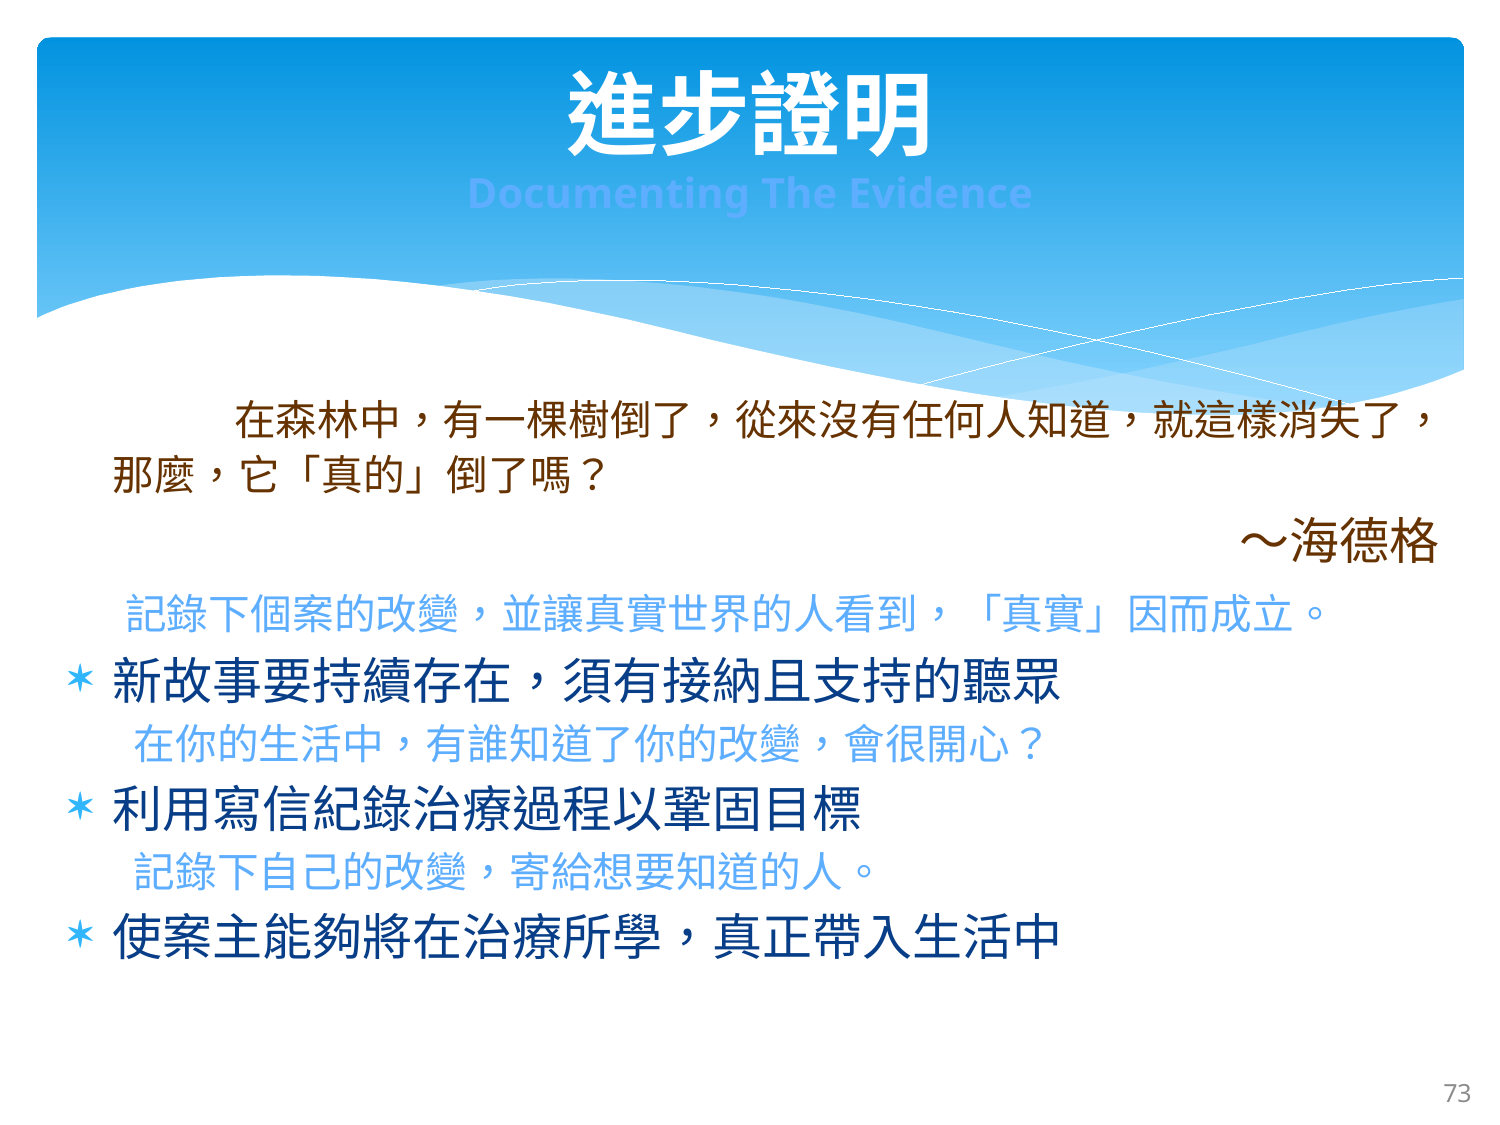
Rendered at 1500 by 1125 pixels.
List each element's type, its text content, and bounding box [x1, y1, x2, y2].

list 在森林中，有一棵樹倒了，從來沒有任何人知道，就這樣消失了，那麼，它「真的」倒了嗎？ 〜海德格 記錄下個案的改變，並讓真實世界的人看到，「真實」因而成立。 新故事要持續存在，須有接納且支持的聽眾 在你的生活中，有誰知道了你的改變，會很開心？ 利用寫信紀錄治療過程以鞏固目標 記錄下自己的改變，寄給想要知道的人。 使案主能夠將在治療所學，真正帶入生活中 [52, 361, 1455, 1072]
text_box 73 [1136, 1065, 1487, 1125]
title 進步證明 Documenting The Evidence [0, 66, 1500, 209]
